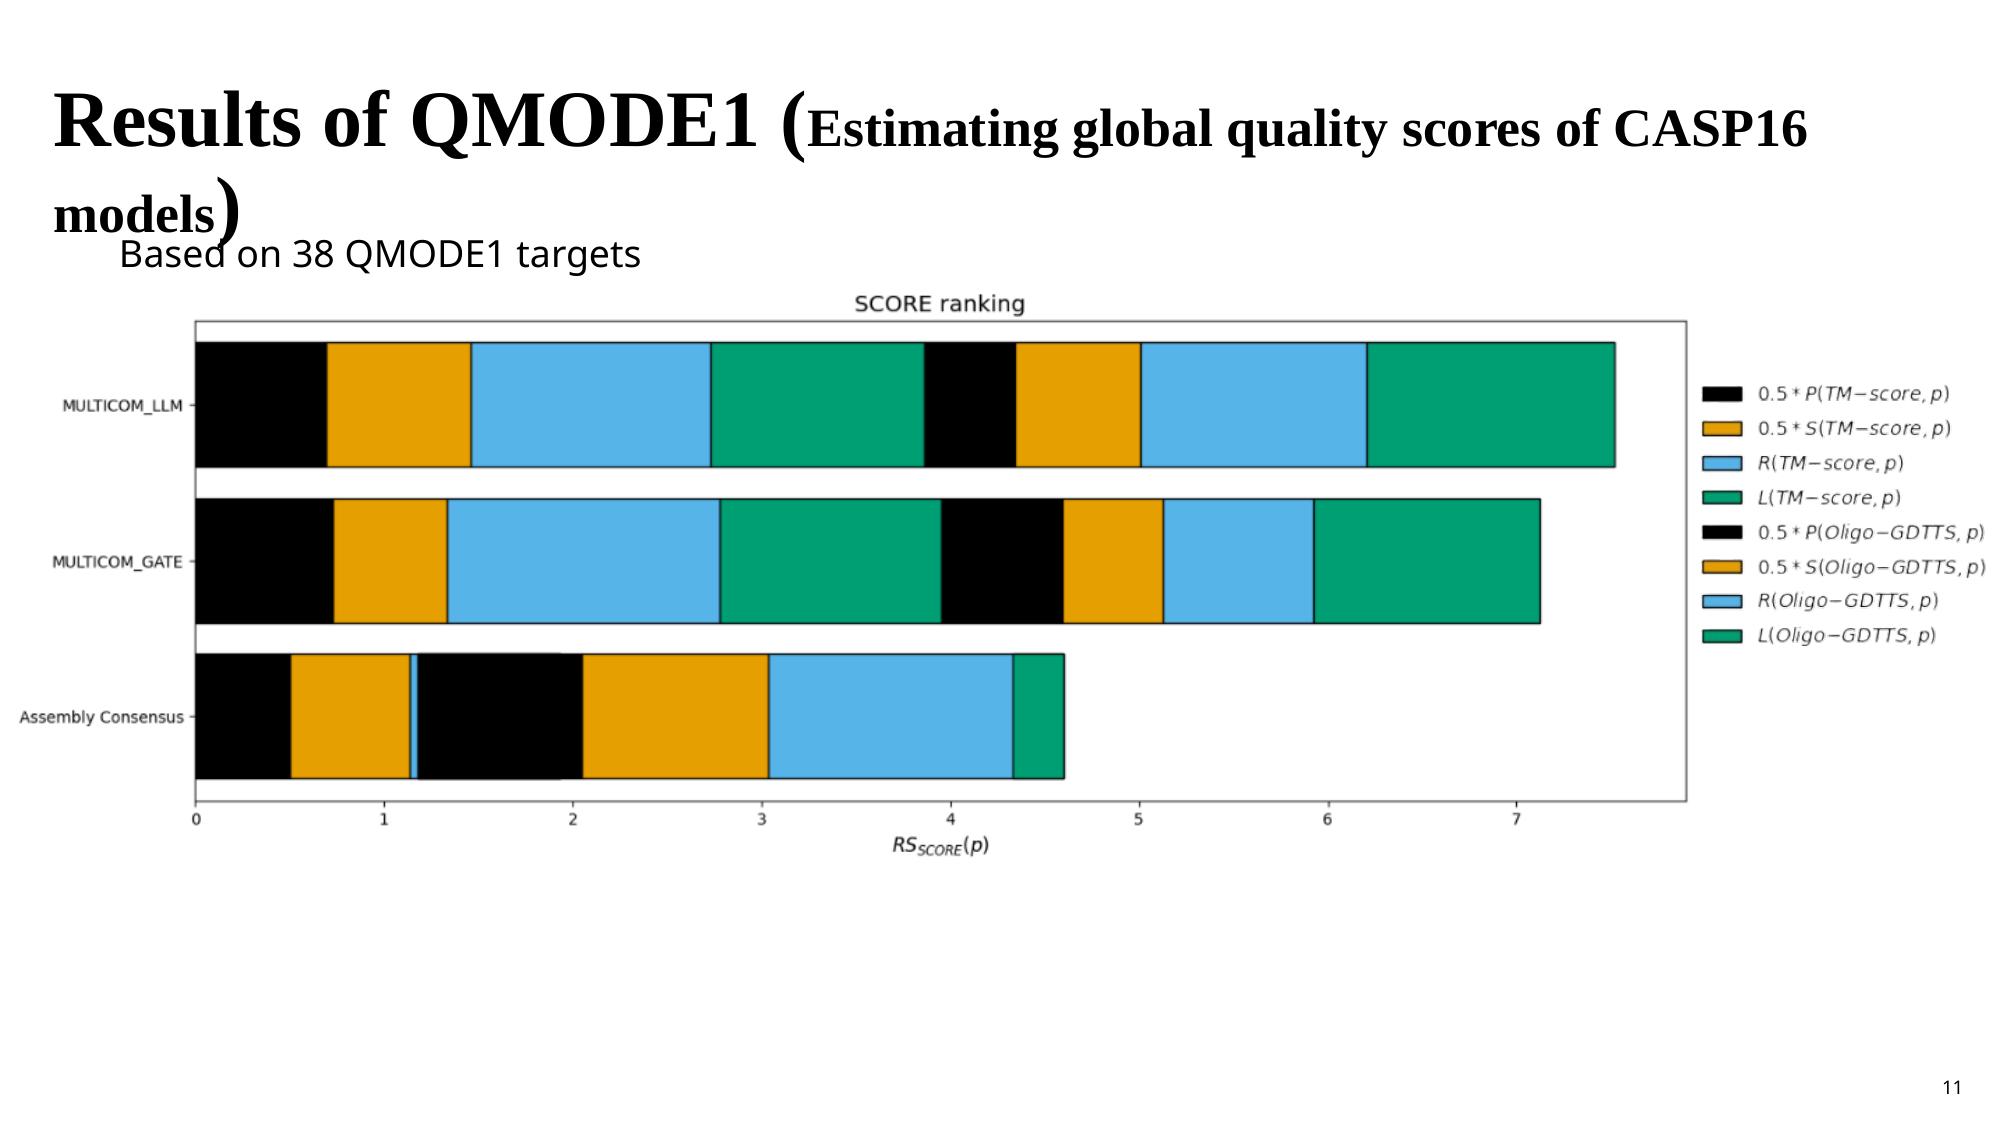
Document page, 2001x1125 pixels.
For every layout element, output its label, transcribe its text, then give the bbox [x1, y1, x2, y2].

title Results of QMODE1 (Estimating global quality scores of CASP16 models) [38, 69, 1946, 259]
slide_number 11 [1908, 1058, 1979, 1119]
text_box Based on 38 QMODE1 targets [103, 221, 896, 282]
picture [0, 282, 1999, 866]
